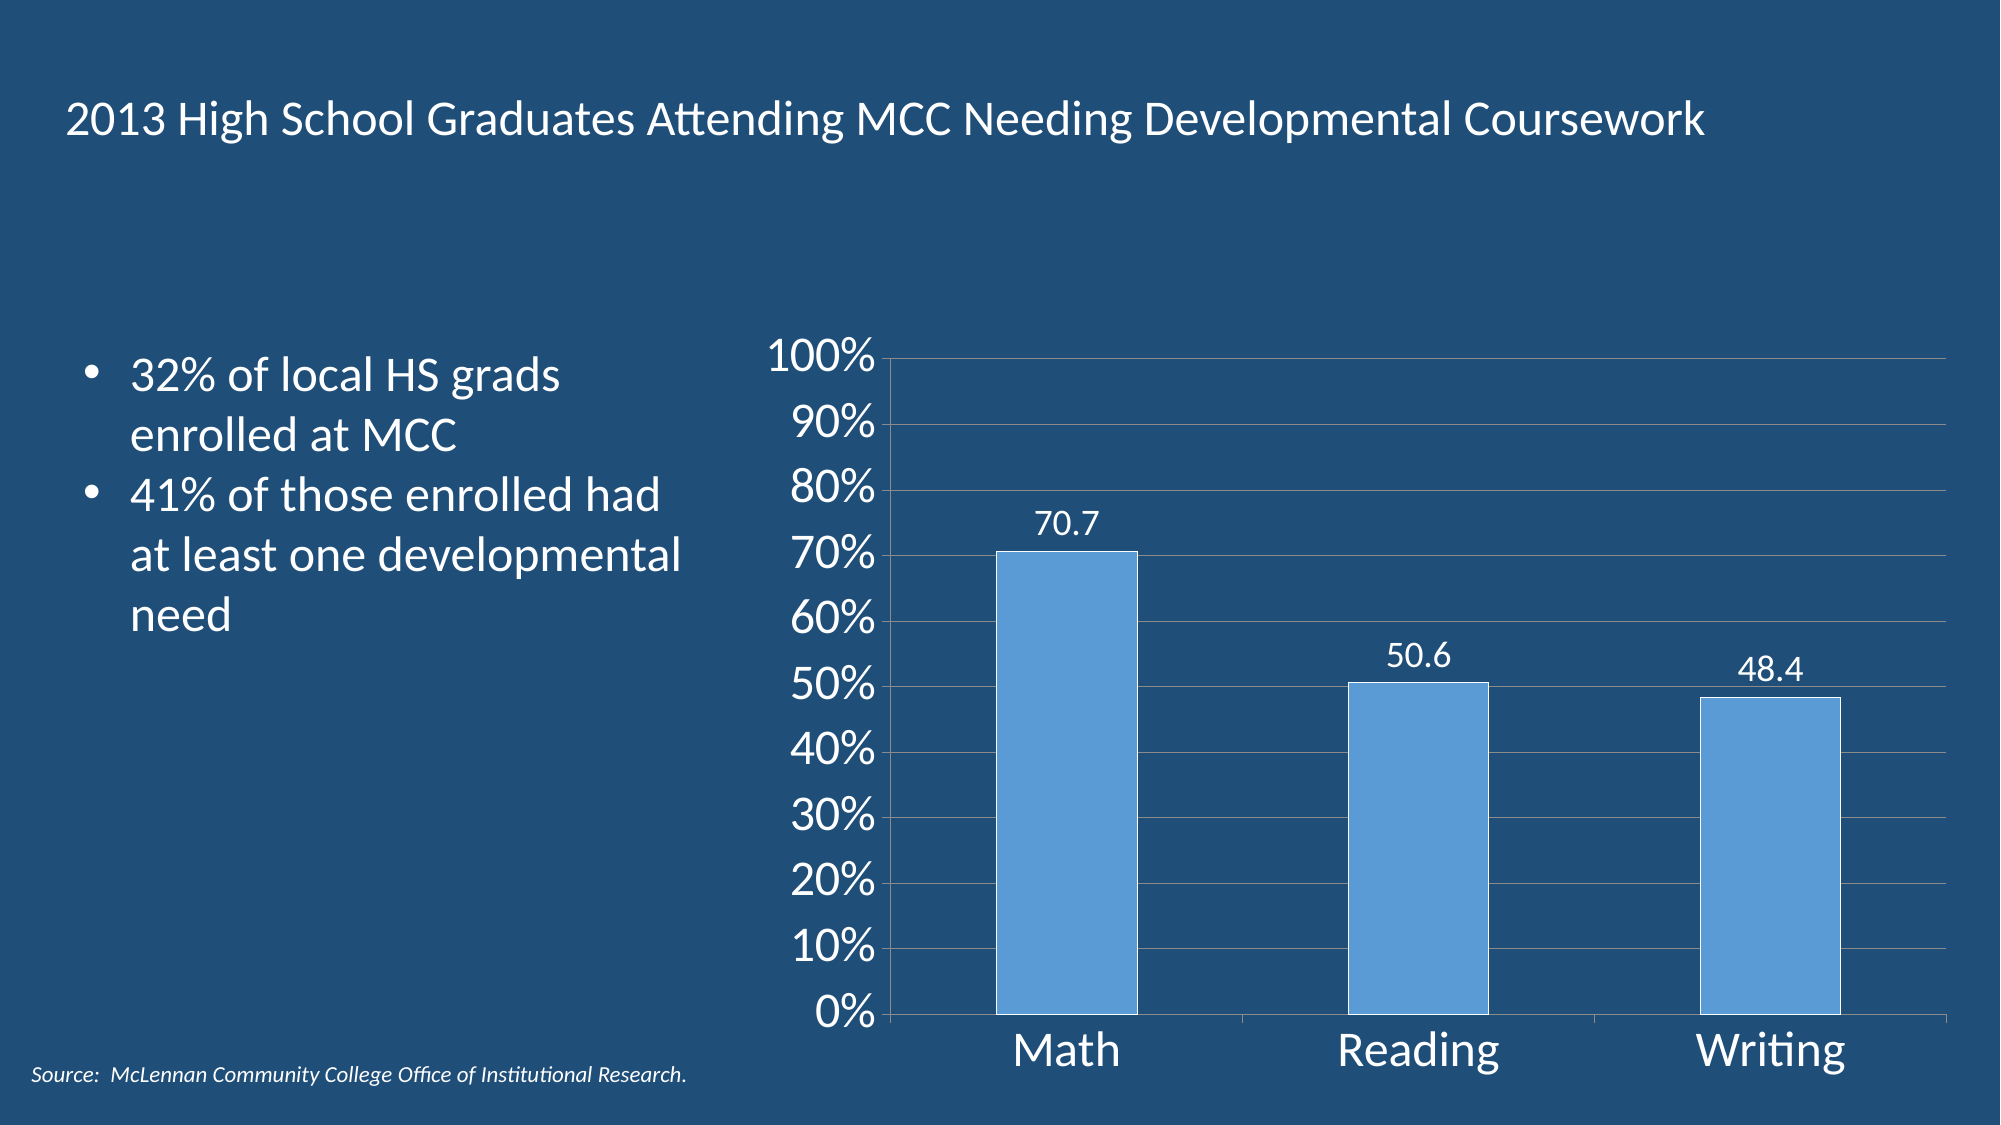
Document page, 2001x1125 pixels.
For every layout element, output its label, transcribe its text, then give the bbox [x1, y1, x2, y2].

title 2013 High School Graduates Attending MCC Needing Developmental Coursework [50, 37, 1967, 200]
chart [740, 318, 1972, 1095]
text_box 32% of local HS grads enrolled at MCC 41% of those enrolled had at least one developmental need [68, 334, 704, 650]
text_box Source: McLennan Community College Office of Institutional Research. [16, 1051, 704, 1095]
